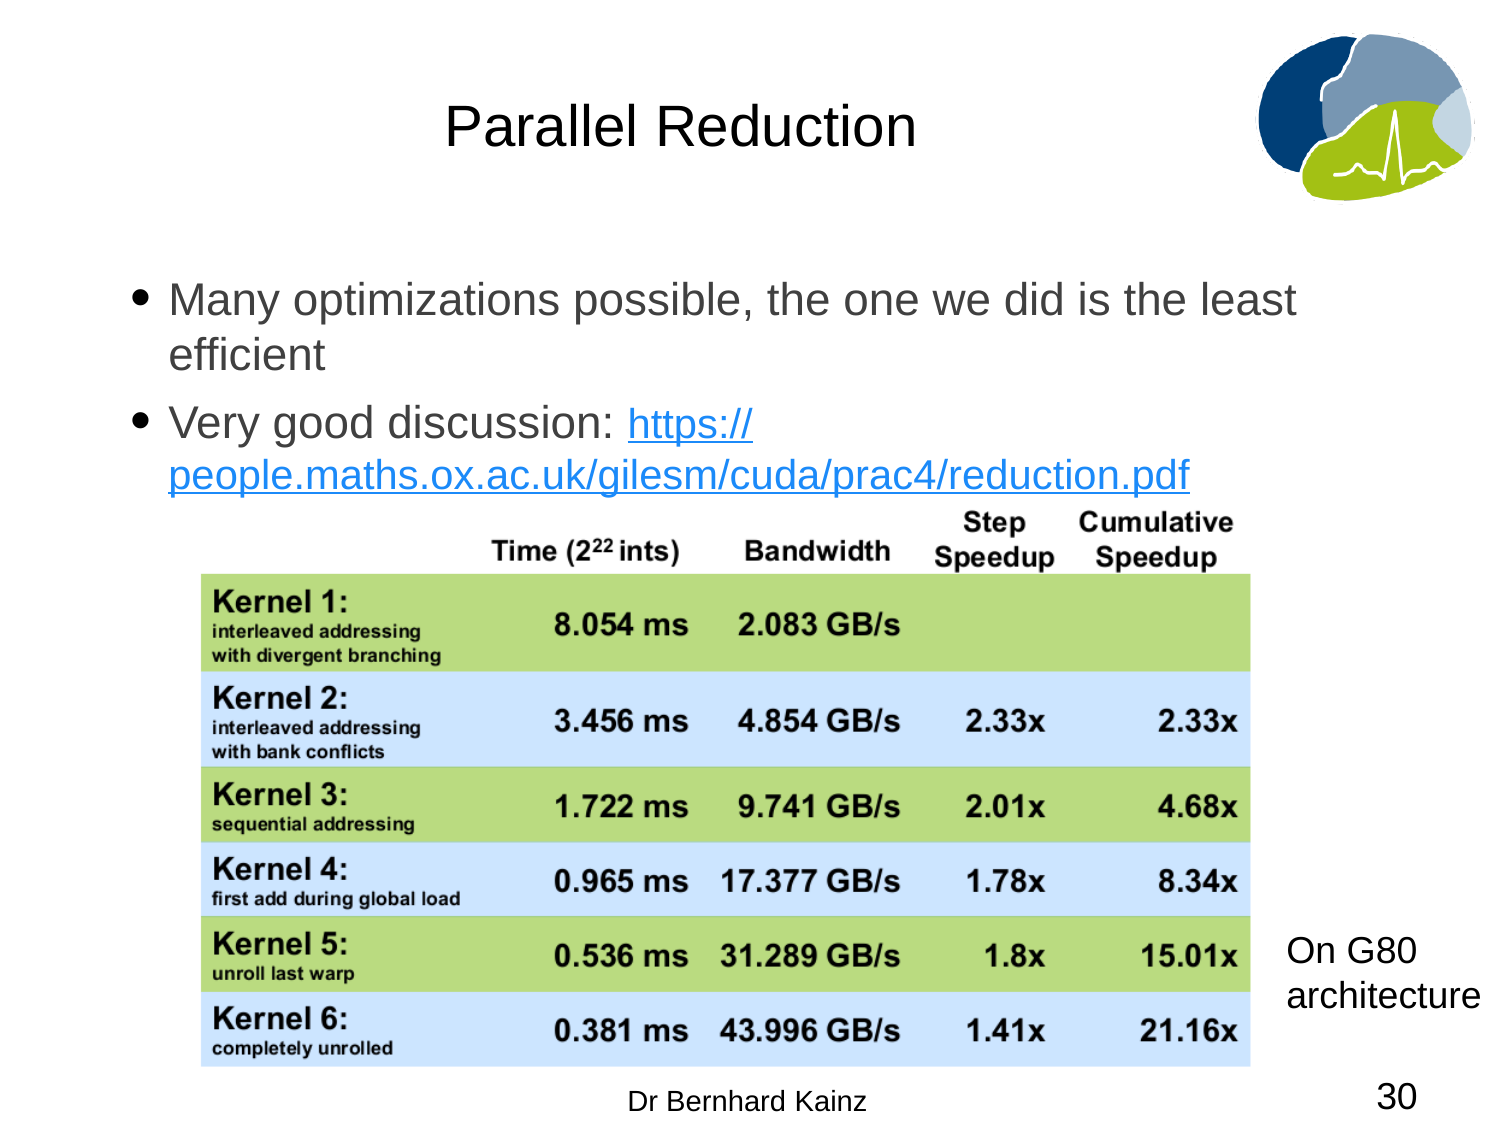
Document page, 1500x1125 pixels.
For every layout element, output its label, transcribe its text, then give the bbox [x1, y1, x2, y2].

title Parallel Reduction [122, 36, 1248, 210]
picture [189, 502, 1263, 1076]
list Many optimizations possible, the one we did is the least efficient Very good discussion: https://people.maths.ox.ac.uk/gilesm/cuda/prac4/reduction.pdf [123, 262, 1373, 1076]
text_box On G80 architecture [1271, 918, 1497, 1024]
